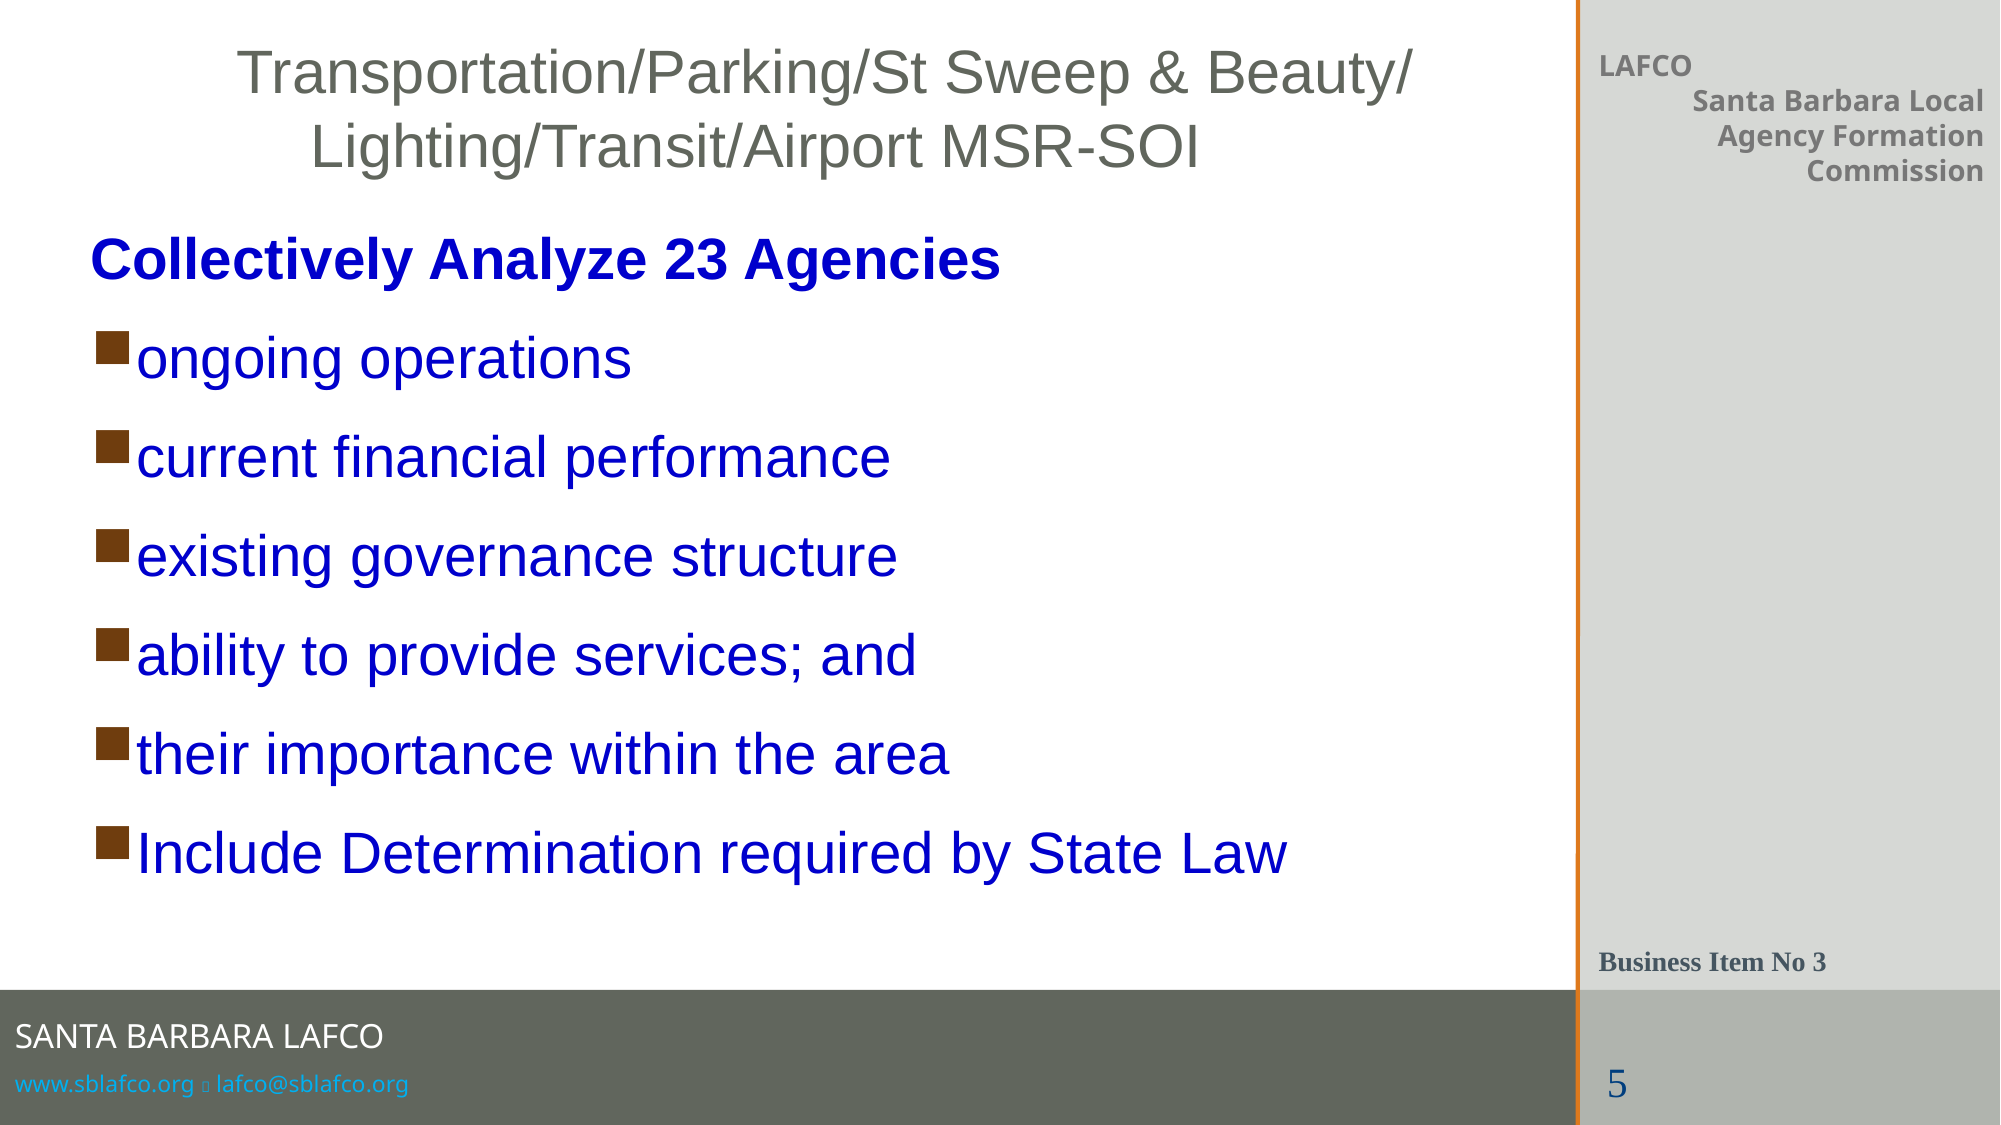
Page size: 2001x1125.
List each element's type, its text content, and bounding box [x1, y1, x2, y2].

text_box Collectively Analyze 23 Agencies ongoing operations current financial performance existing governance structure ability to provide services; and their importance within the area Include Determination required by State Law [74, 213, 1551, 940]
text_box 5 [1512, 1048, 1643, 1125]
text_box Transportation/Parking/St Sweep & Beauty/ Lighting/Transit/Airport MSR-SOI [0, 23, 1514, 187]
footer Business Item No 3 [1583, 939, 2000, 982]
slide_number LAFCO Santa Barbara Local Agency Formation Commission [1583, 97, 2000, 172]
